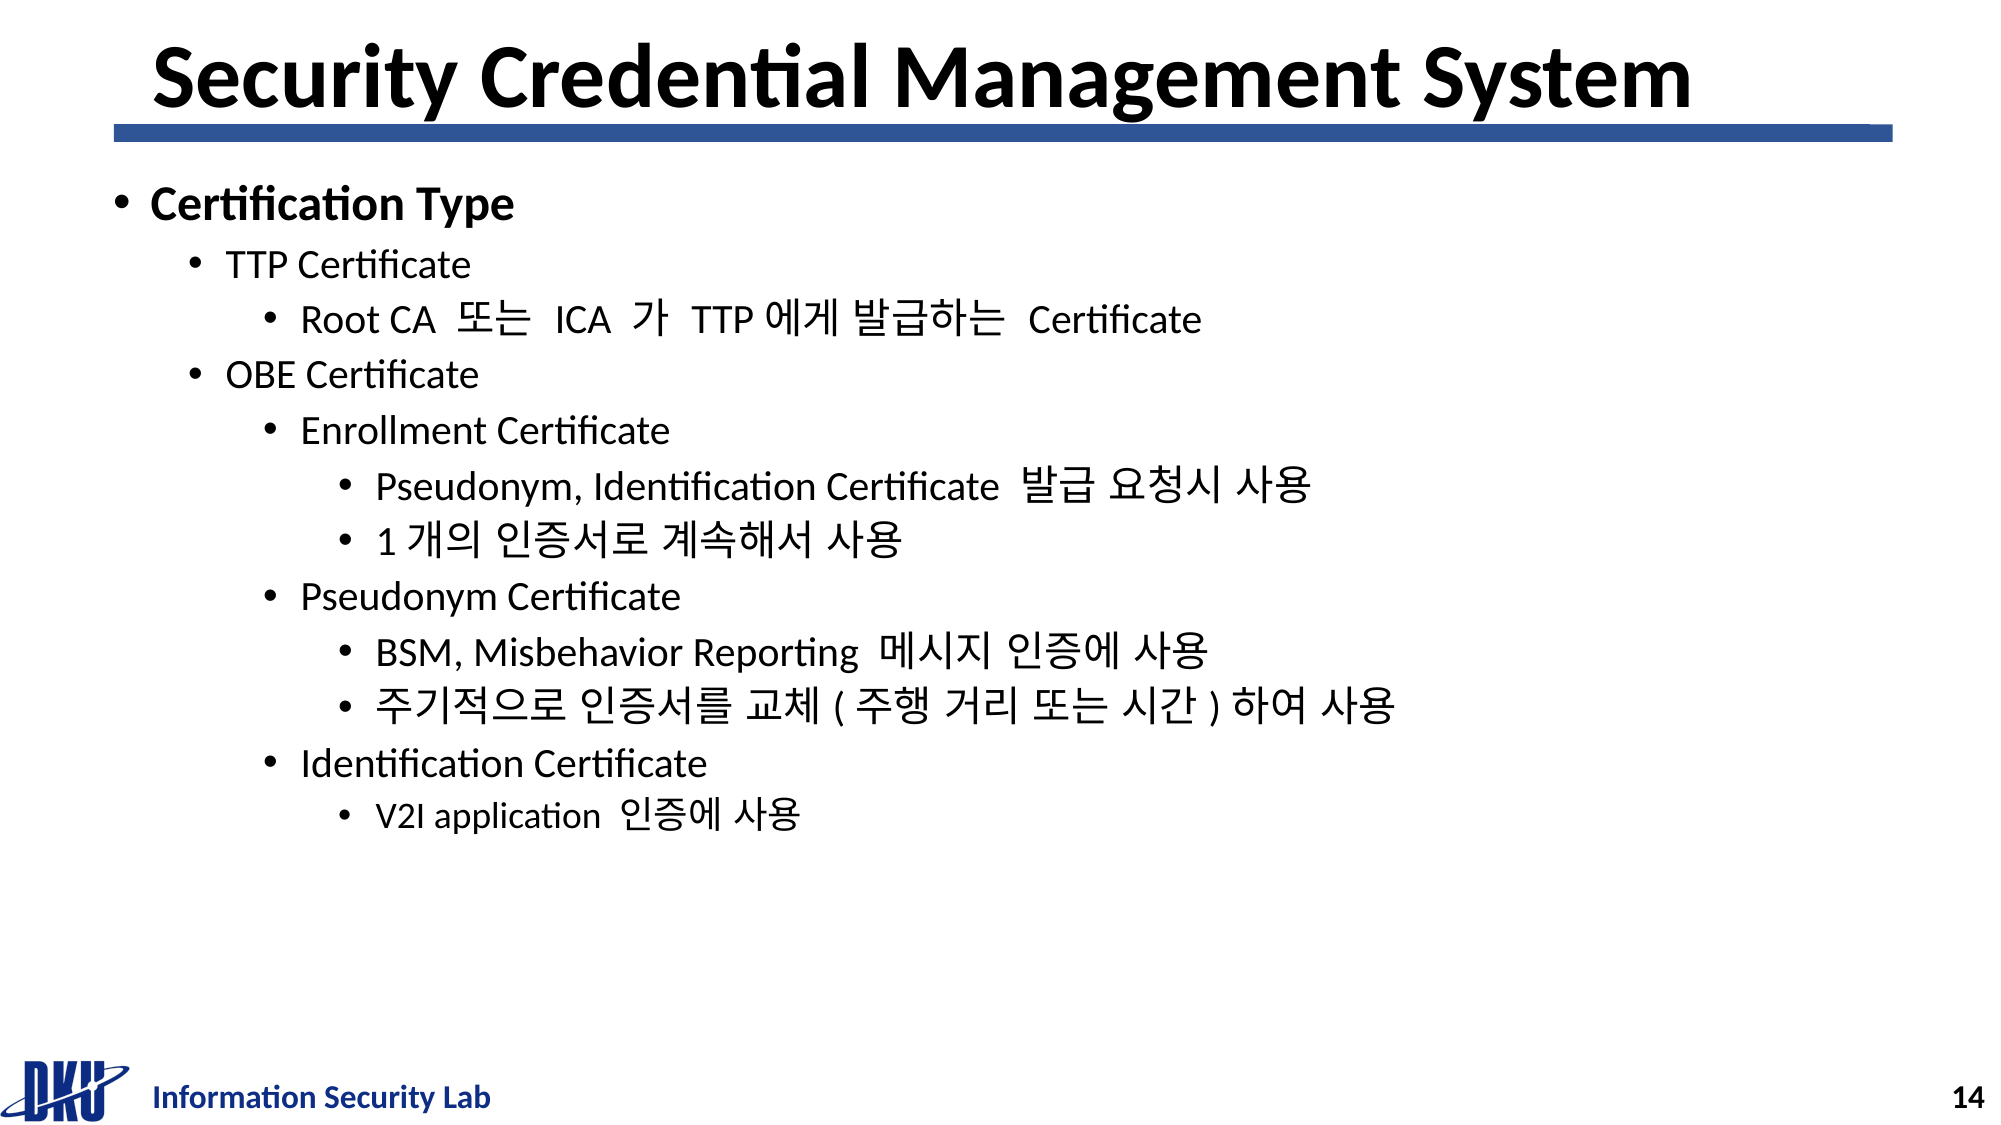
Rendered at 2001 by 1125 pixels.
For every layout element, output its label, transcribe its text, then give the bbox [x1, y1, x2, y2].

list Certification Type TTP Certificate Root CA 또는 ICA 가 TTP에게 발급하는 Certificate OBE Certificate Enrollment Certificate Pseudonym, Identification Certificate 발급 요청시 사용 1개의 인증서로 계속해서 사용 Pseudonym Certificate BSM, Misbehavior Reporting 메시지 인증에 사용 주기적으로 인증서를 교체(주행 거리 또는 시간)하여 사용 Identification Certificate V2I application 인증에 사용 [98, 170, 1897, 987]
title Security Credential Management System [137, 18, 1863, 138]
picture [0, 1060, 134, 1123]
footer Information Security Lab [137, 1065, 777, 1125]
slide_number 14 [1550, 1065, 2000, 1125]
